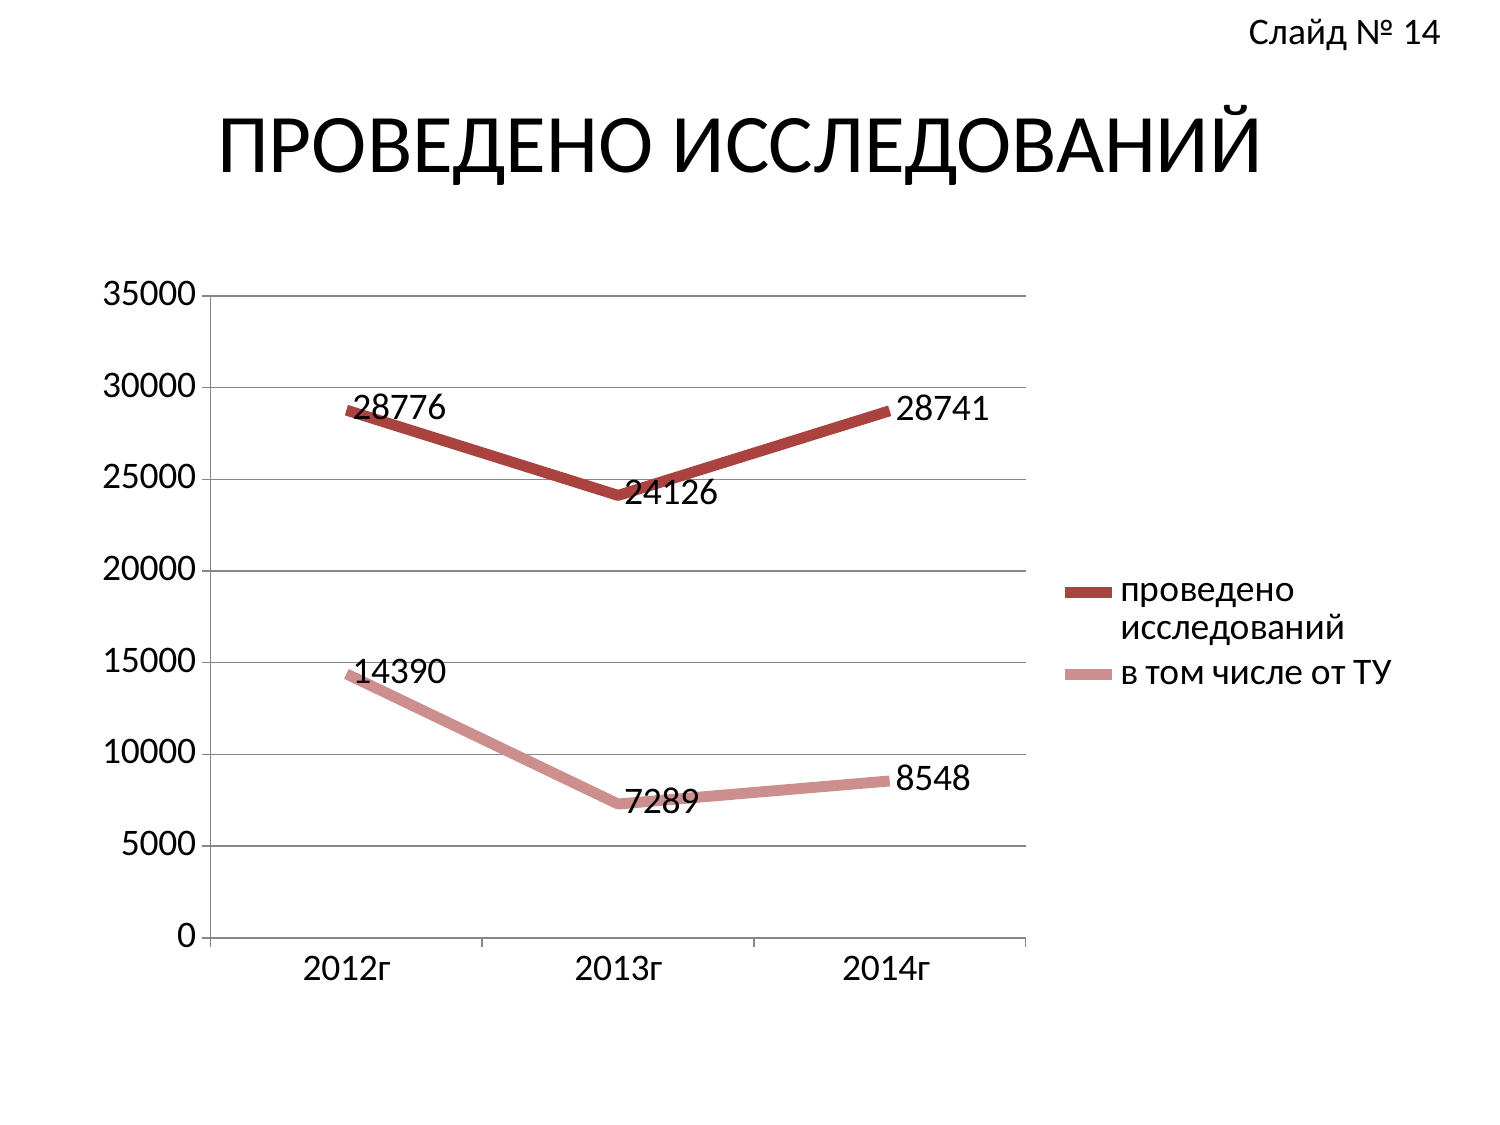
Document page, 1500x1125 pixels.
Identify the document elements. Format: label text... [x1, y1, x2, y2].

text_box Слайд № 14 [1234, 0, 1471, 60]
chart [74, 262, 1426, 1006]
title ПРОВЕДЕНО ИССЛЕДОВАНИЙ [75, 45, 1425, 233]
